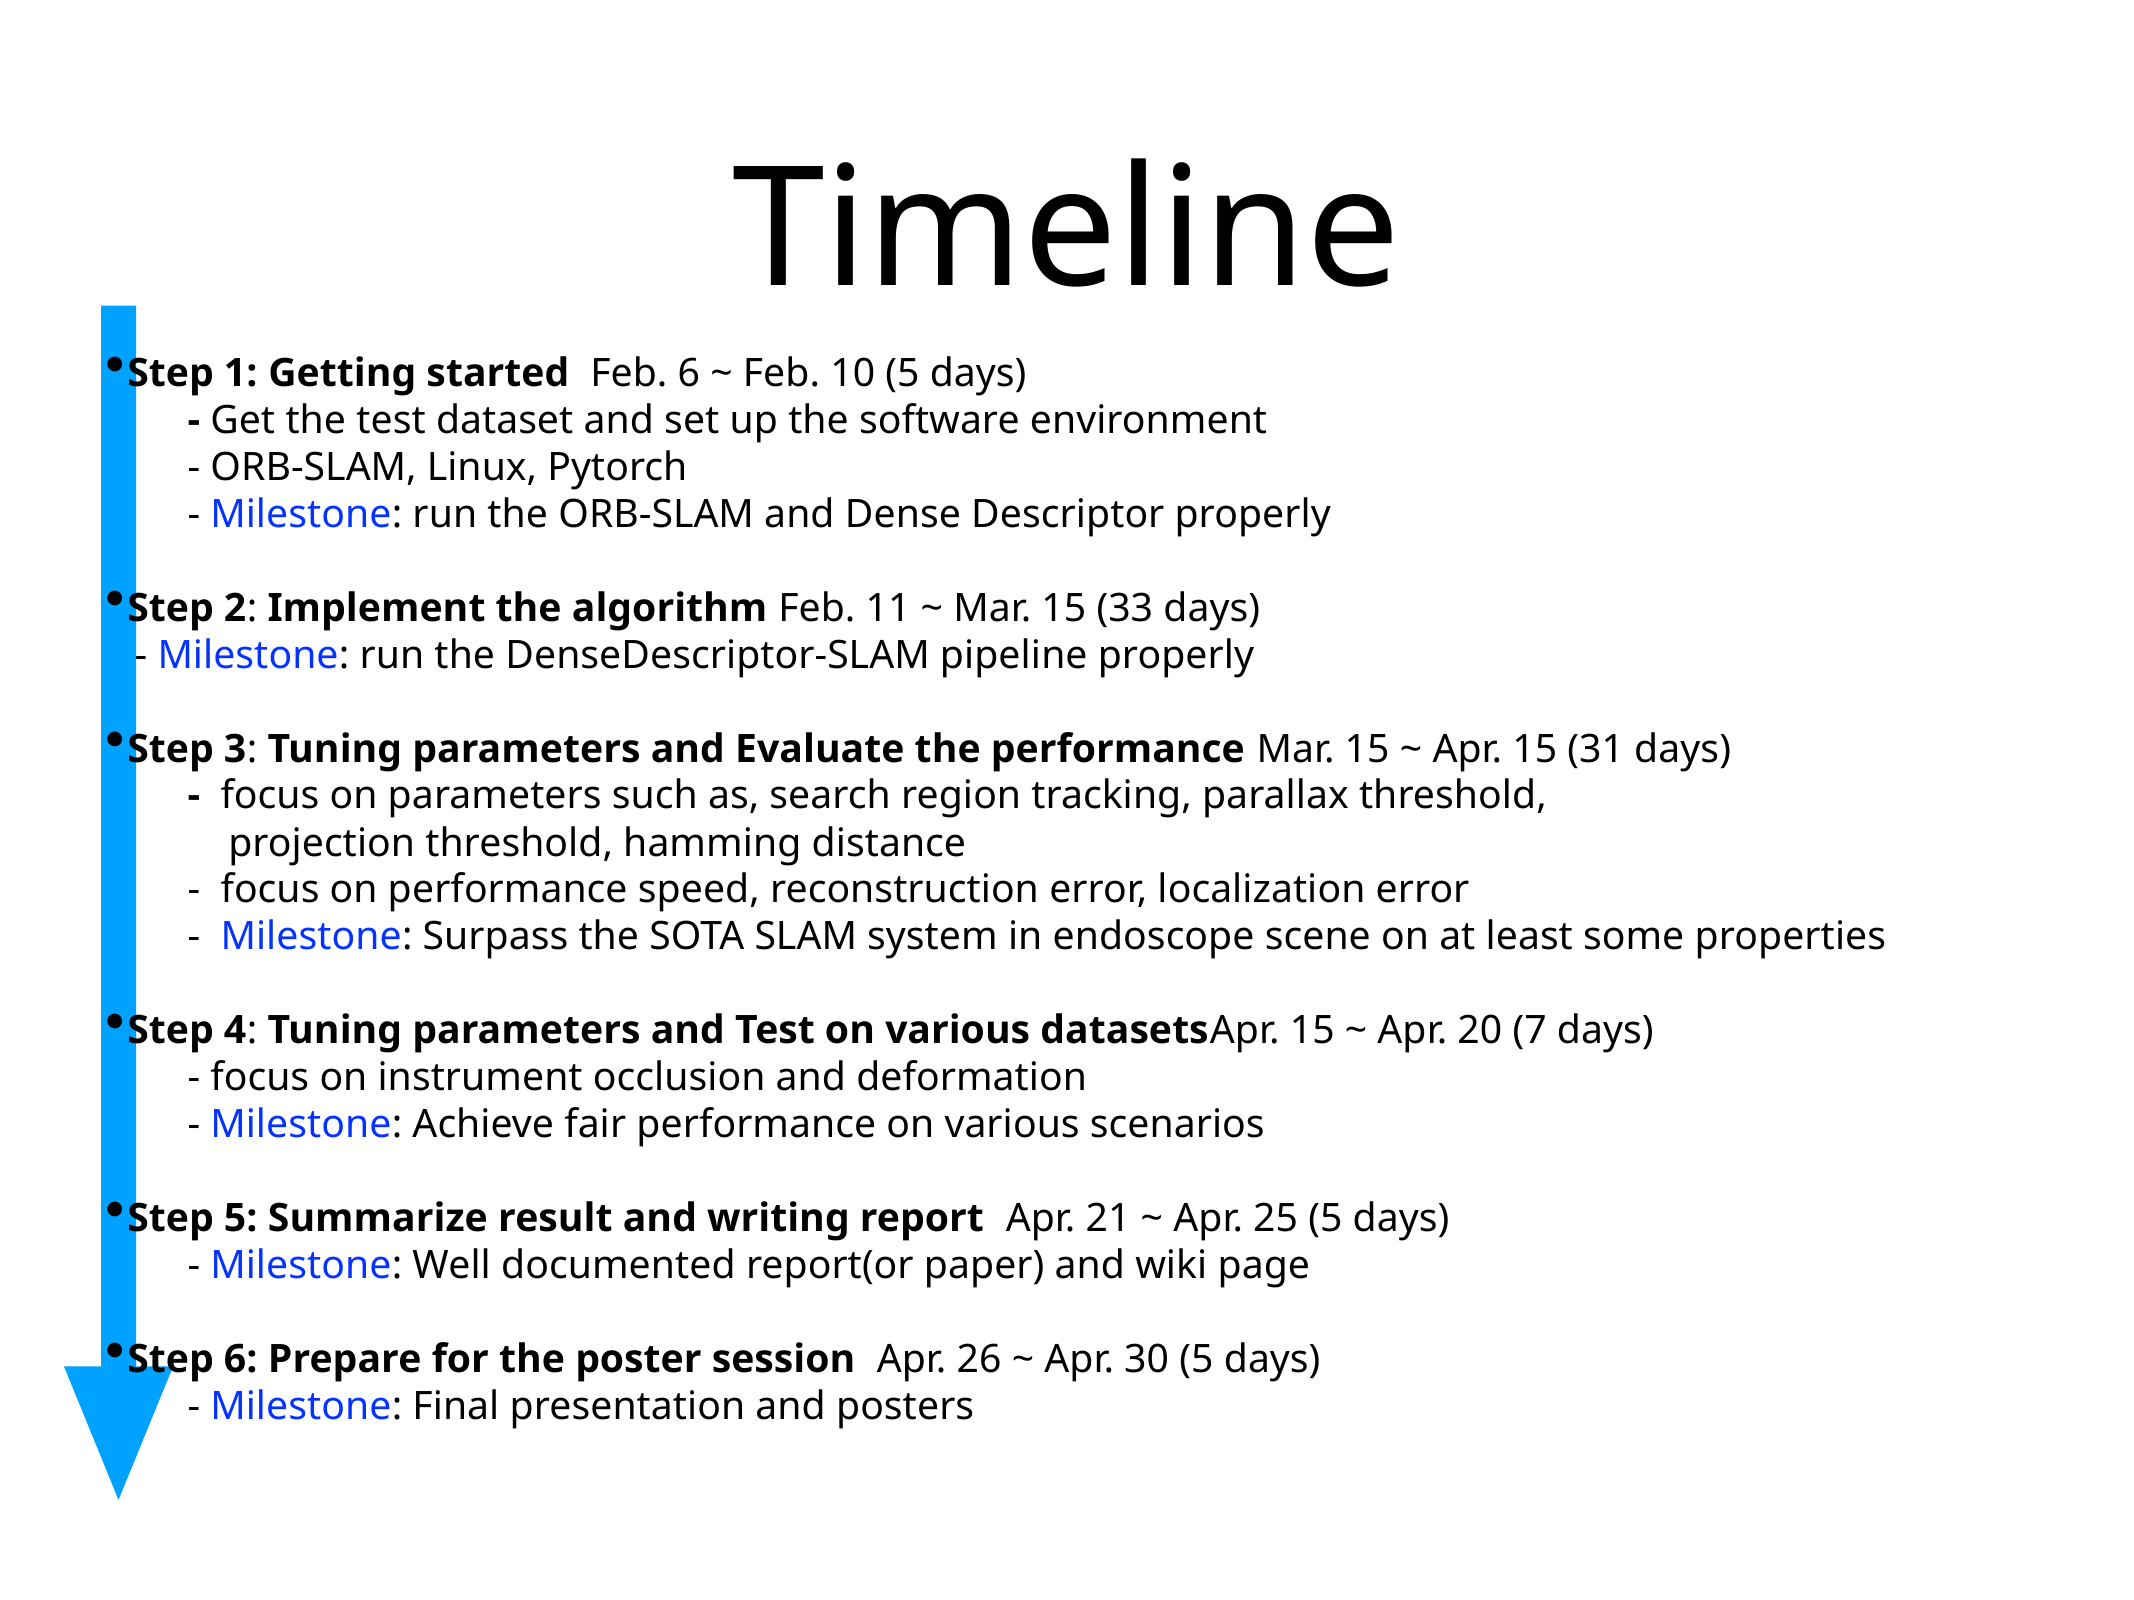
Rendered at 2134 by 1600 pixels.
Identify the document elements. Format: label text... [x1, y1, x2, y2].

title Timeline [155, 41, 1978, 320]
text_box [64, 1366, 96, 1445]
text_box [101, 305, 137, 320]
list Step 1: Getting started Feb. 6 ~ Feb. 10 (5 days) - Get the test dataset and set up the software environment - ORB-SLAM, Linux, Pytorch - Milestone: run the ORB-SLAM and Dense Descriptor properly Step 2: Implement the algorithm Feb. 11 ~ Mar. 15 (33 days) - Milestone: run the DenseDescriptor-SLAM pipeline properly Step 3: Tuning parameters and Evaluate the performance Mar. 15 ~ Apr. 15 (31 days) - focus on parameters such as, search region tracking, parallax threshold, projection threshold, hamming distance - focus on performance speed, reconstruction error, localization error - Milestone: Surpass the SOTA SLAM system in endoscope scene on at least some properties Step 4: Tuning parameters and Test on various datasetsApr. 15 ~ Apr. 20 (7 days) - focus on instrument occlusion and deformation - Milestone: Achieve fair performance on various scenarios Step 5: Summarize result and writing report Apr. 21 ~ Apr. 25 (5 days) - Milestone: Well documented report(or paper) and wiki page Step 6: Prepare for the poster session Apr. 26 ~ Apr. 30 (5 days) - Milestone: Final presentation and posters [96, 320, 2070, 1454]
text_box [99, 1454, 138, 1500]
